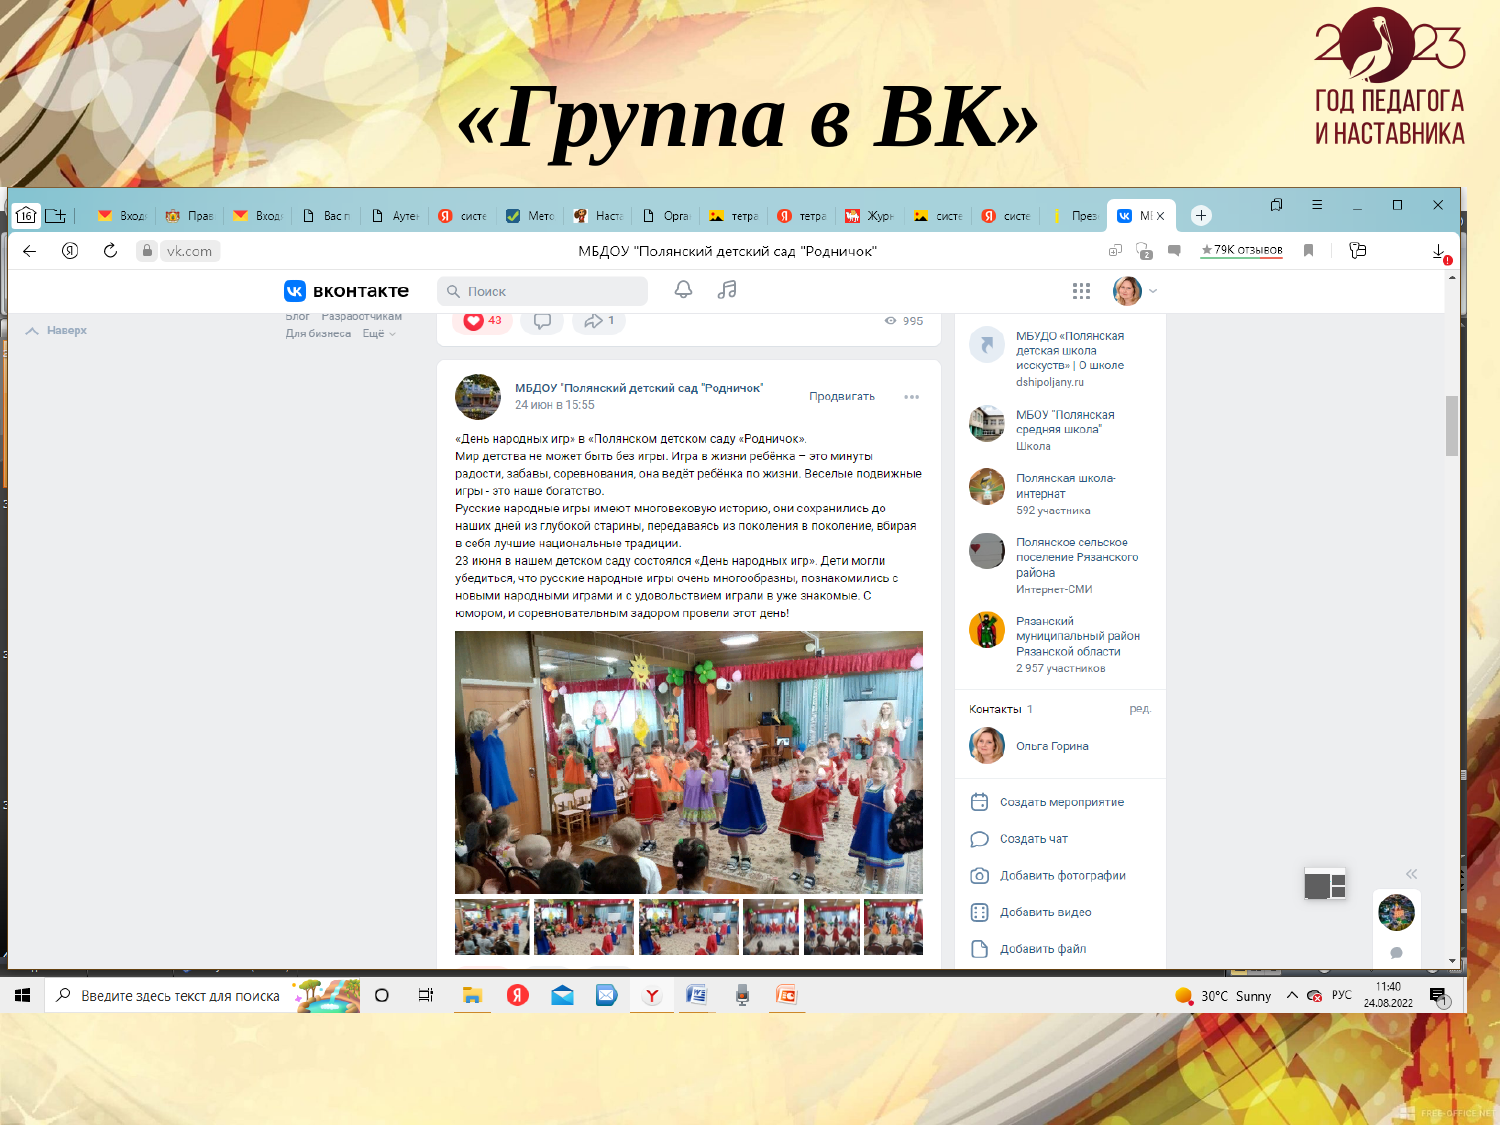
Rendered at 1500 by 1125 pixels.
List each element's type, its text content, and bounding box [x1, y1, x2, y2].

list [0, 187, 1467, 1013]
picture [0, 0, 1500, 1125]
title «Группа в ВК» [75, 45, 1425, 175]
